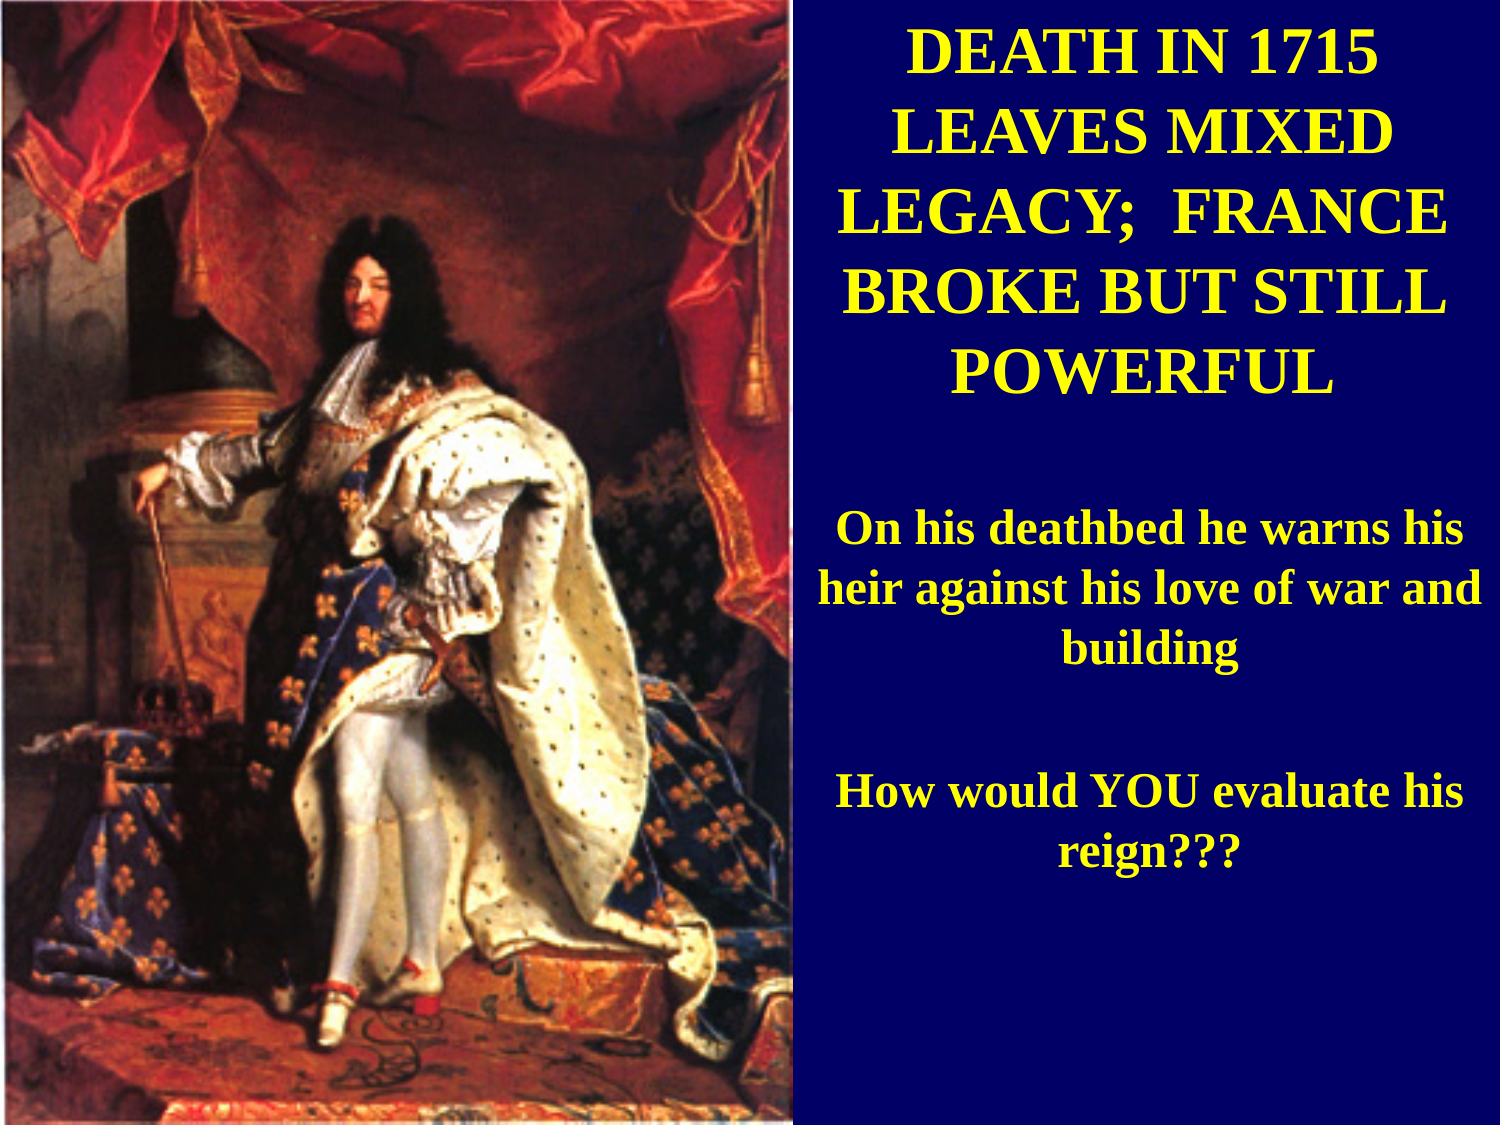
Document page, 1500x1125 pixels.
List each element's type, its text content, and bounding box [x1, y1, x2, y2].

text_box How would YOU evaluate his reign??? [800, 749, 1500, 885]
text_box DEATH IN 1715 LEAVES MIXED LEGACY; FRANCE BROKE BUT STILL POWERFUL [795, 0, 1500, 415]
text_box On his deathbed he warns his heir against his love of war and building [800, 487, 1500, 683]
picture [0, 0, 794, 1125]
